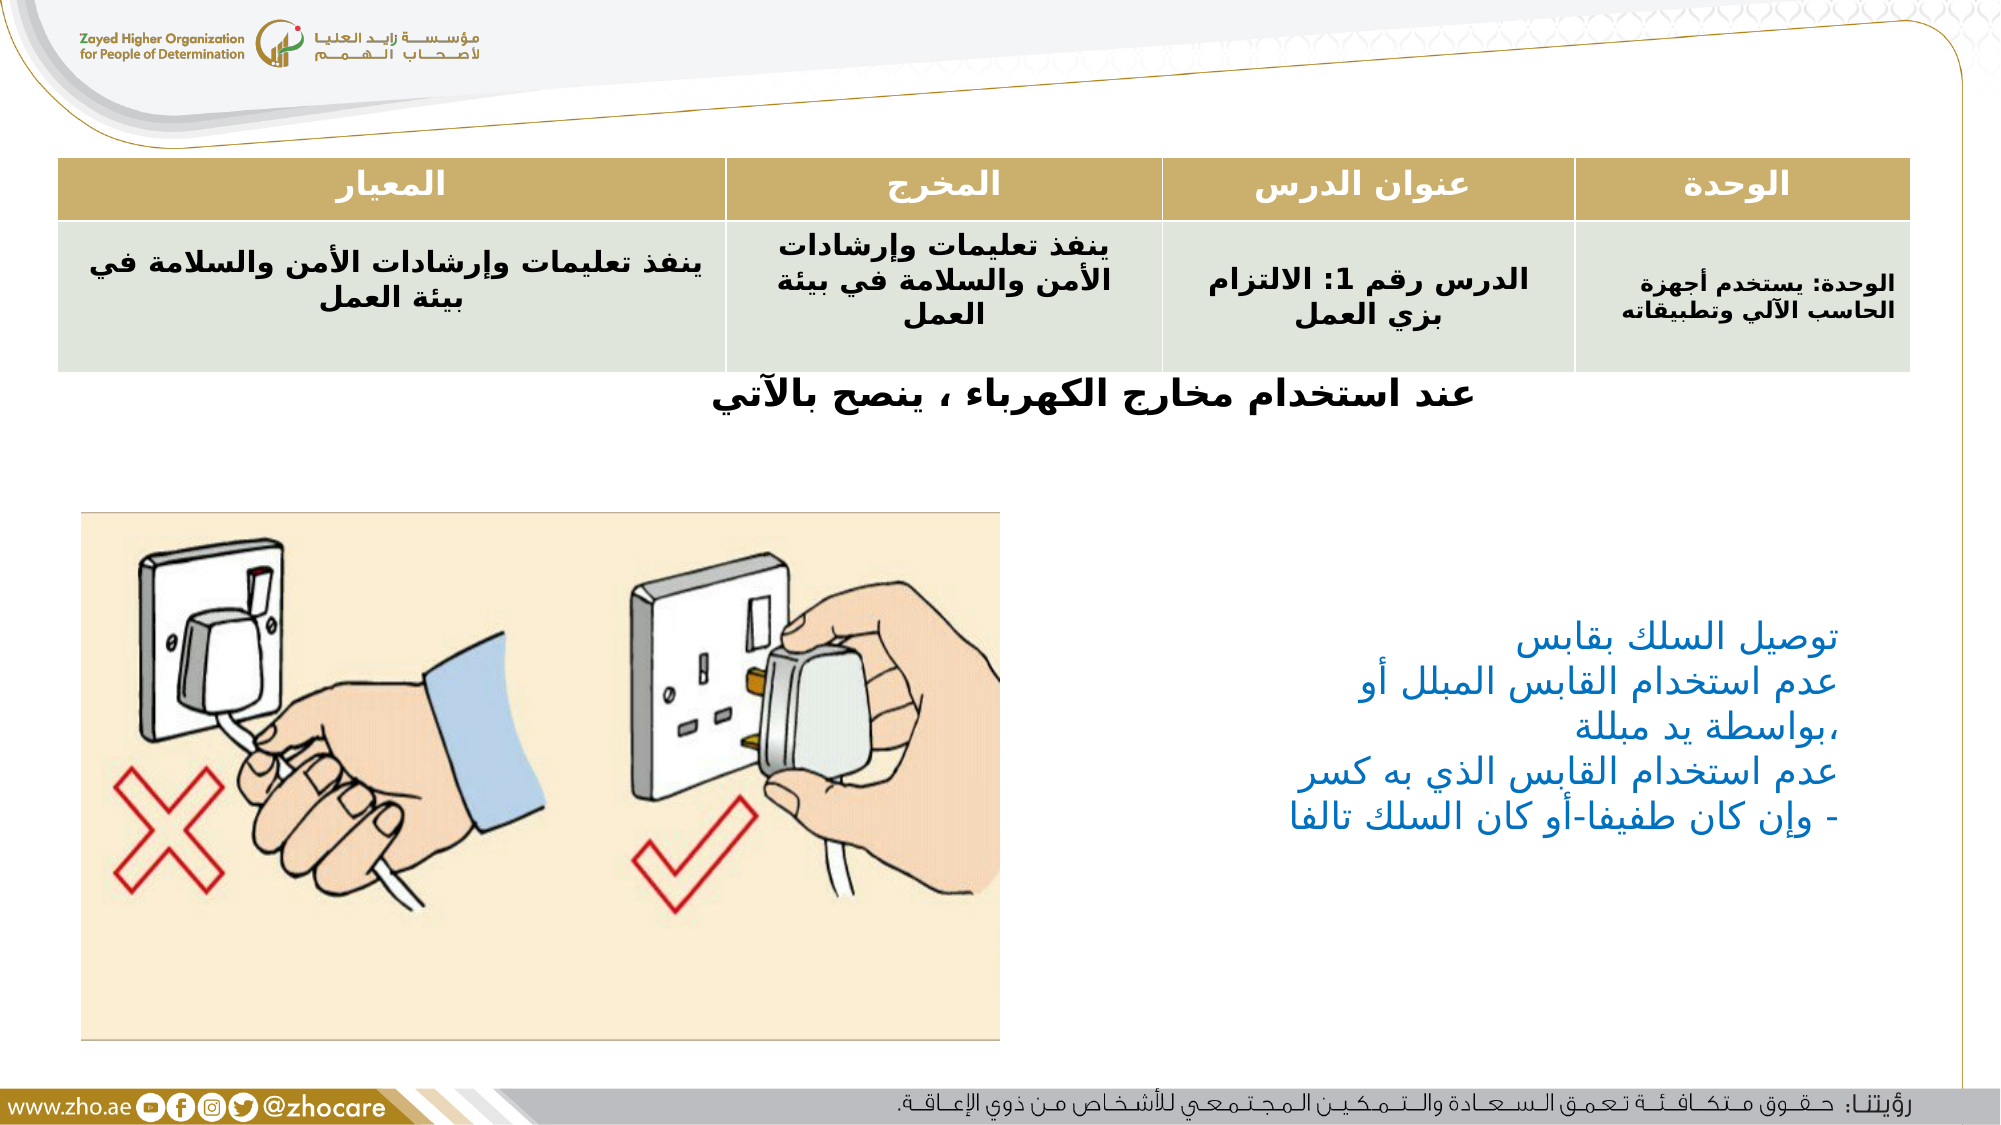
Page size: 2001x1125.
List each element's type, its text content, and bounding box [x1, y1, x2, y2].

table_cell ينفذ تعليمات وإرشادات الأمن والسلامة في بيئة العمل [58, 222, 725, 372]
picture [0, 0, 2001, 1125]
table_header عنوان الدرس [1163, 158, 1574, 220]
text_box عند استخدام مخارج الكهرباء ، ينصح بالآتي [695, 361, 1696, 422]
table_header الوحدة [1576, 158, 1910, 220]
table_cell الوحدة: يستخدم أجهزة الحاسب الآلي وتطبيقاته [1576, 222, 1910, 372]
table_header المخرج [727, 158, 1162, 220]
table_header المعيار [58, 158, 725, 220]
text_box توصيل السلك بقابس عدم استخدام القابس المبلل أو بواسطة يد مبللة، عدم استخدام القابس الذي به كسر - وإن كان طفيفا-أو كان السلك تالفا [1268, 604, 1855, 844]
table_cell ينفذ تعليمات وإرشادات الأمن والسلامة في بيئة العمل [727, 222, 1162, 361]
table_cell الدرس رقم 1: الالتزام بزي العمل [1163, 222, 1574, 361]
